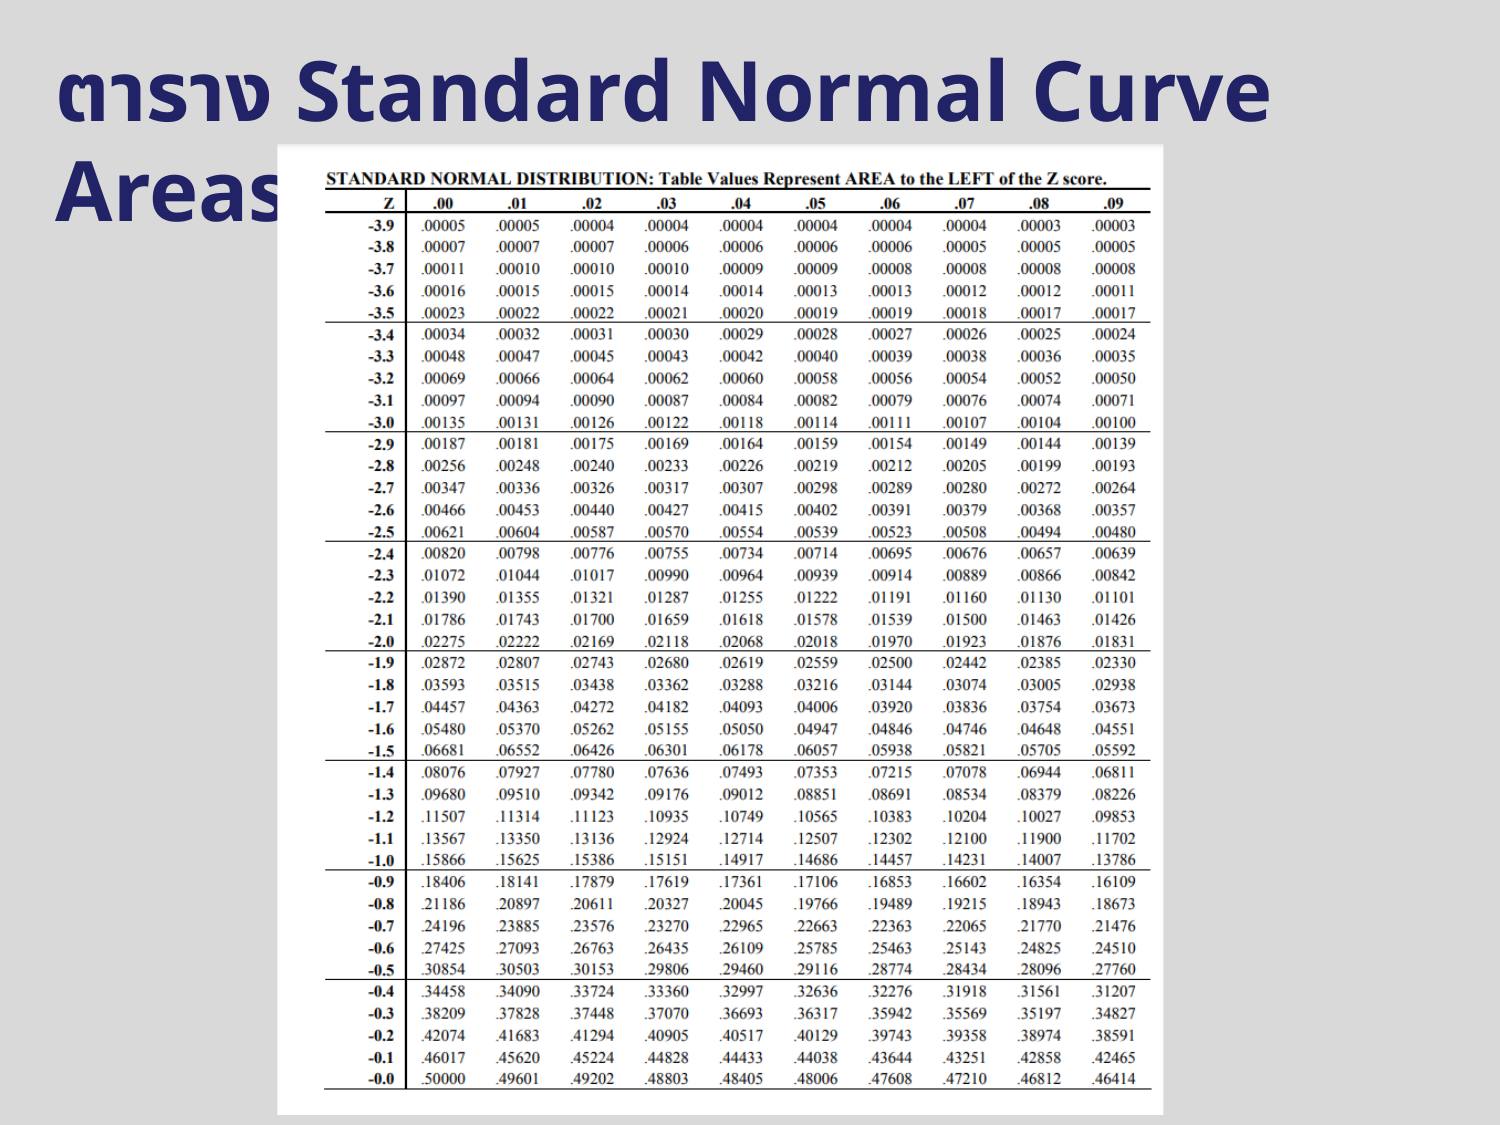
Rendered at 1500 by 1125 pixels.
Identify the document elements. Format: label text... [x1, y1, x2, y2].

text_box ตาราง Standard Normal Curve Areas - [41, 30, 1483, 246]
picture [277, 144, 1164, 1115]
